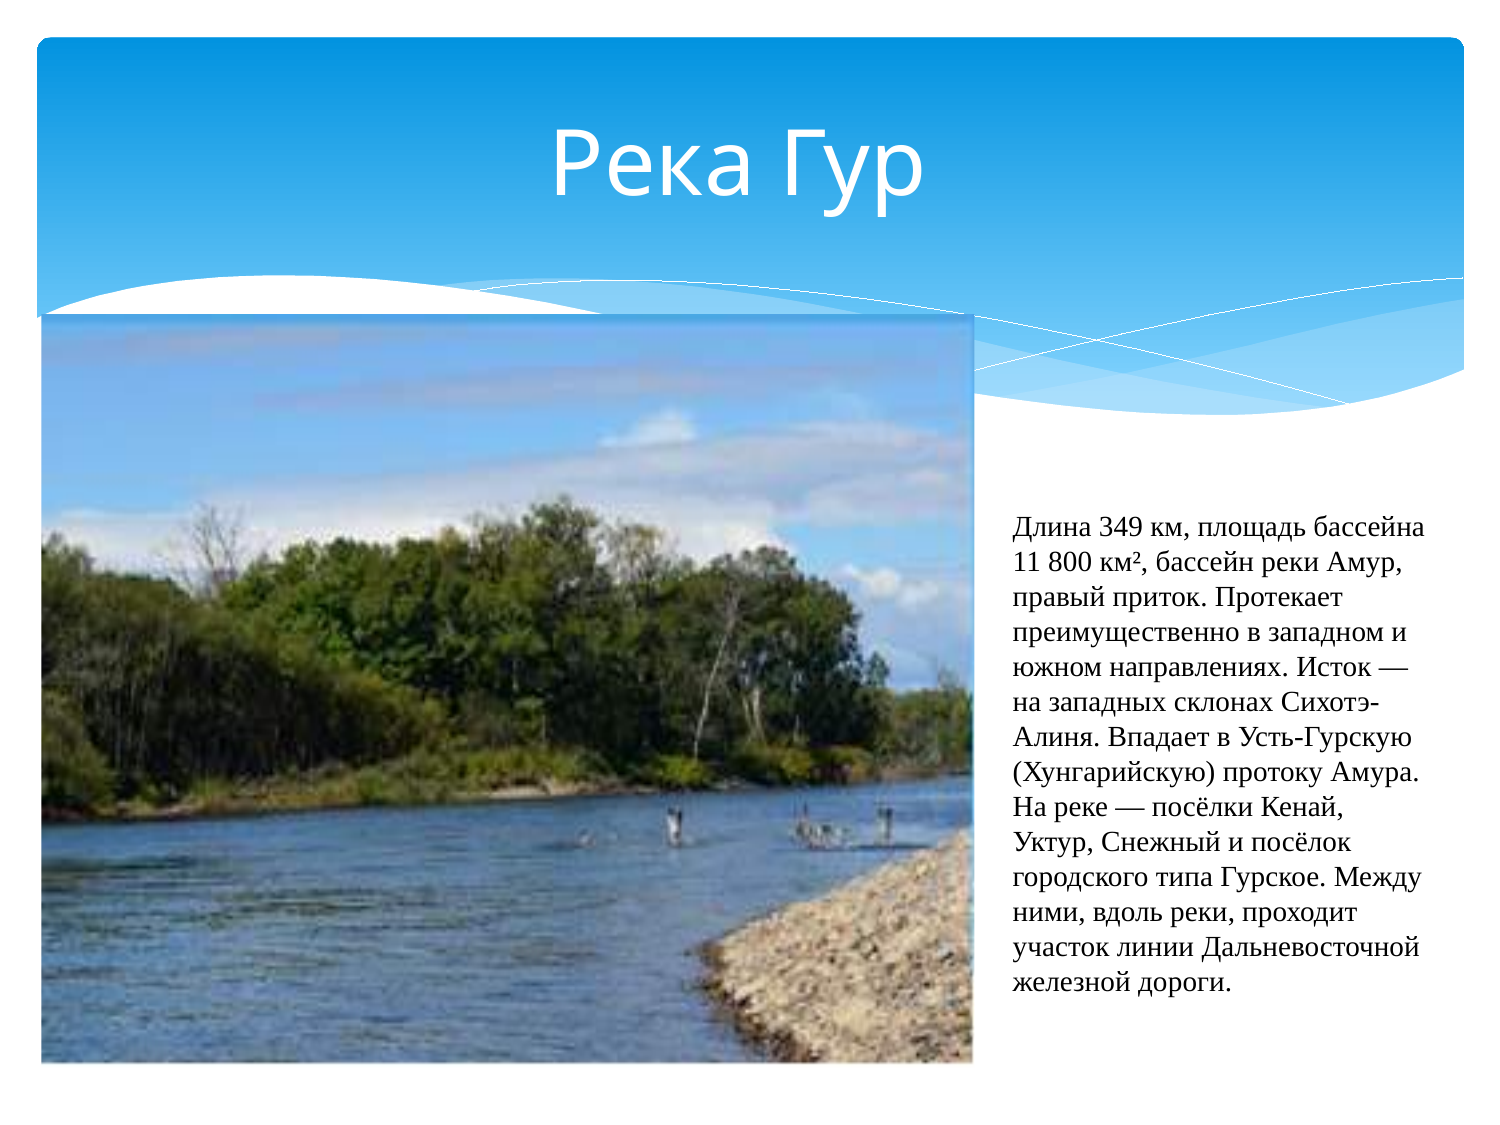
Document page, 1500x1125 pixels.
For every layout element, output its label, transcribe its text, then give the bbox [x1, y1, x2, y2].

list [40, 314, 975, 1071]
title Река Гур [75, 55, 1425, 261]
text_box Длина 349 км, площадь бассейна 11 800 км², бассейн реки Амур, правый приток. Протекает преимущественно в западном и южном направлениях. Исток — на западных склонах Сихотэ-Алиня. Впадает в Усть-Гурскую (Хунгарийскую) протоку Амура. На реке — посёлки Кенай, Уктур, Снежный и посёлок городского типа Гурское. Между ними, вдоль реки, проходит участок линии Дальневосточной железной дороги. [998, 255, 1447, 1005]
